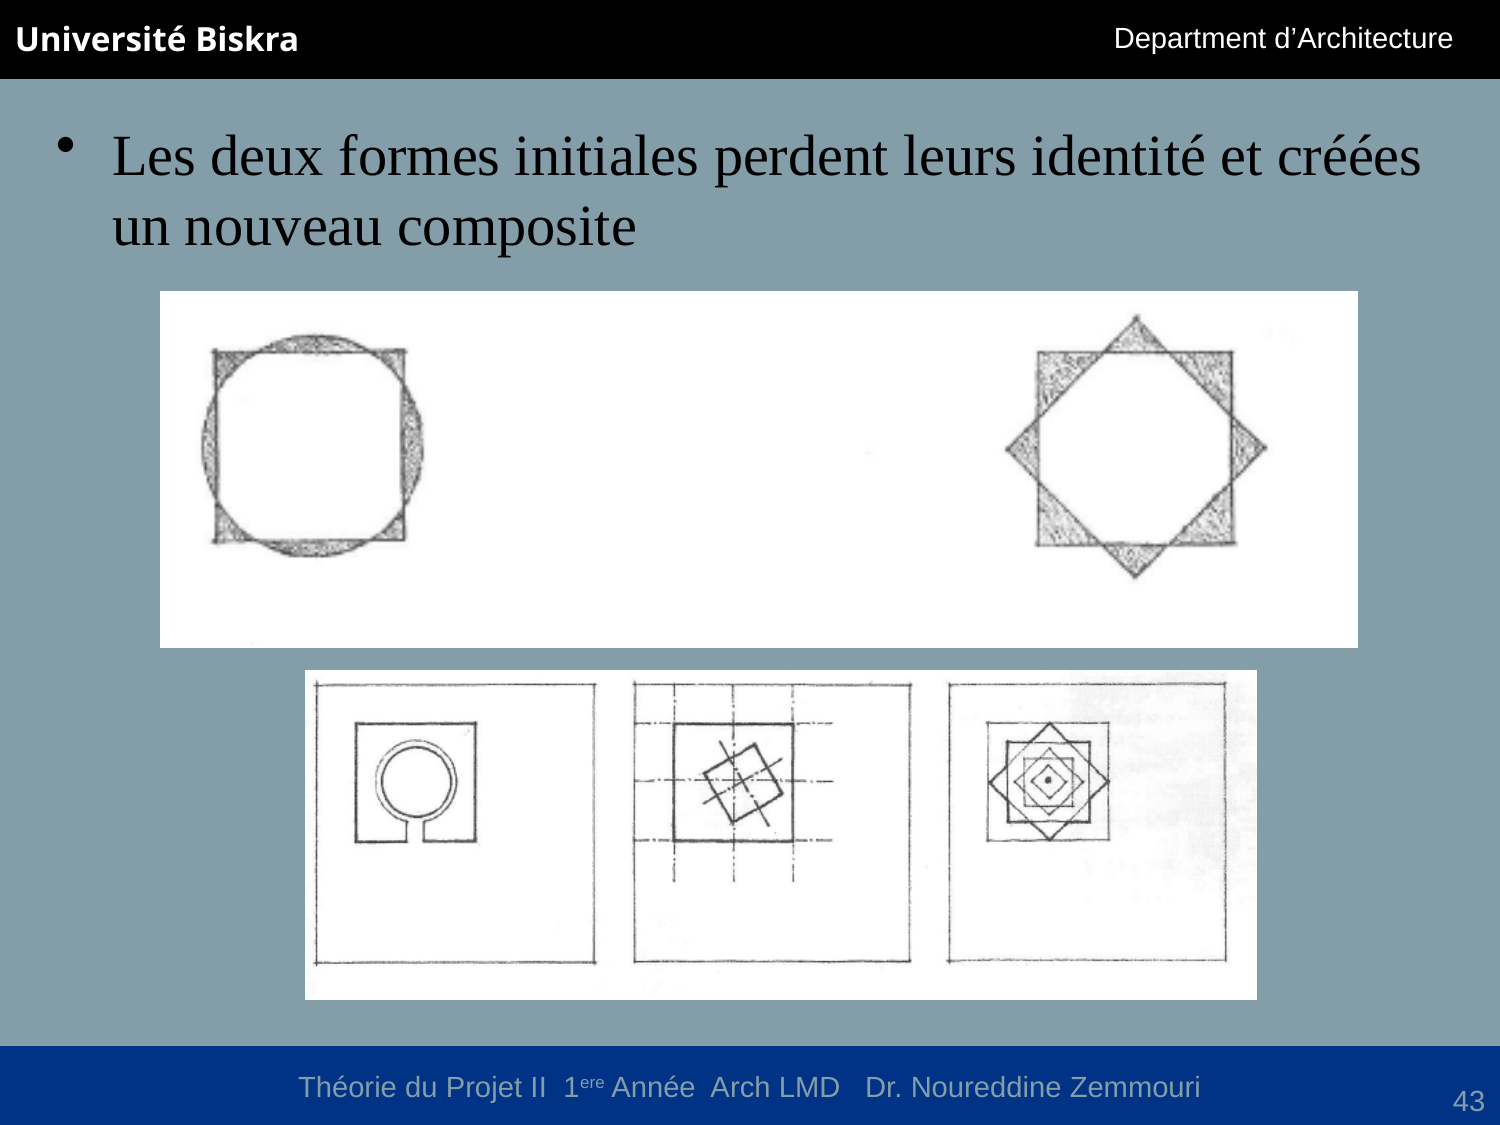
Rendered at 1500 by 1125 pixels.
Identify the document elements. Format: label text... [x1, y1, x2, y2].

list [160, 291, 1358, 649]
picture [305, 670, 1257, 1000]
list Les deux formes initiales perdent leurs identité et créées un nouveau composite [41, 109, 1464, 462]
